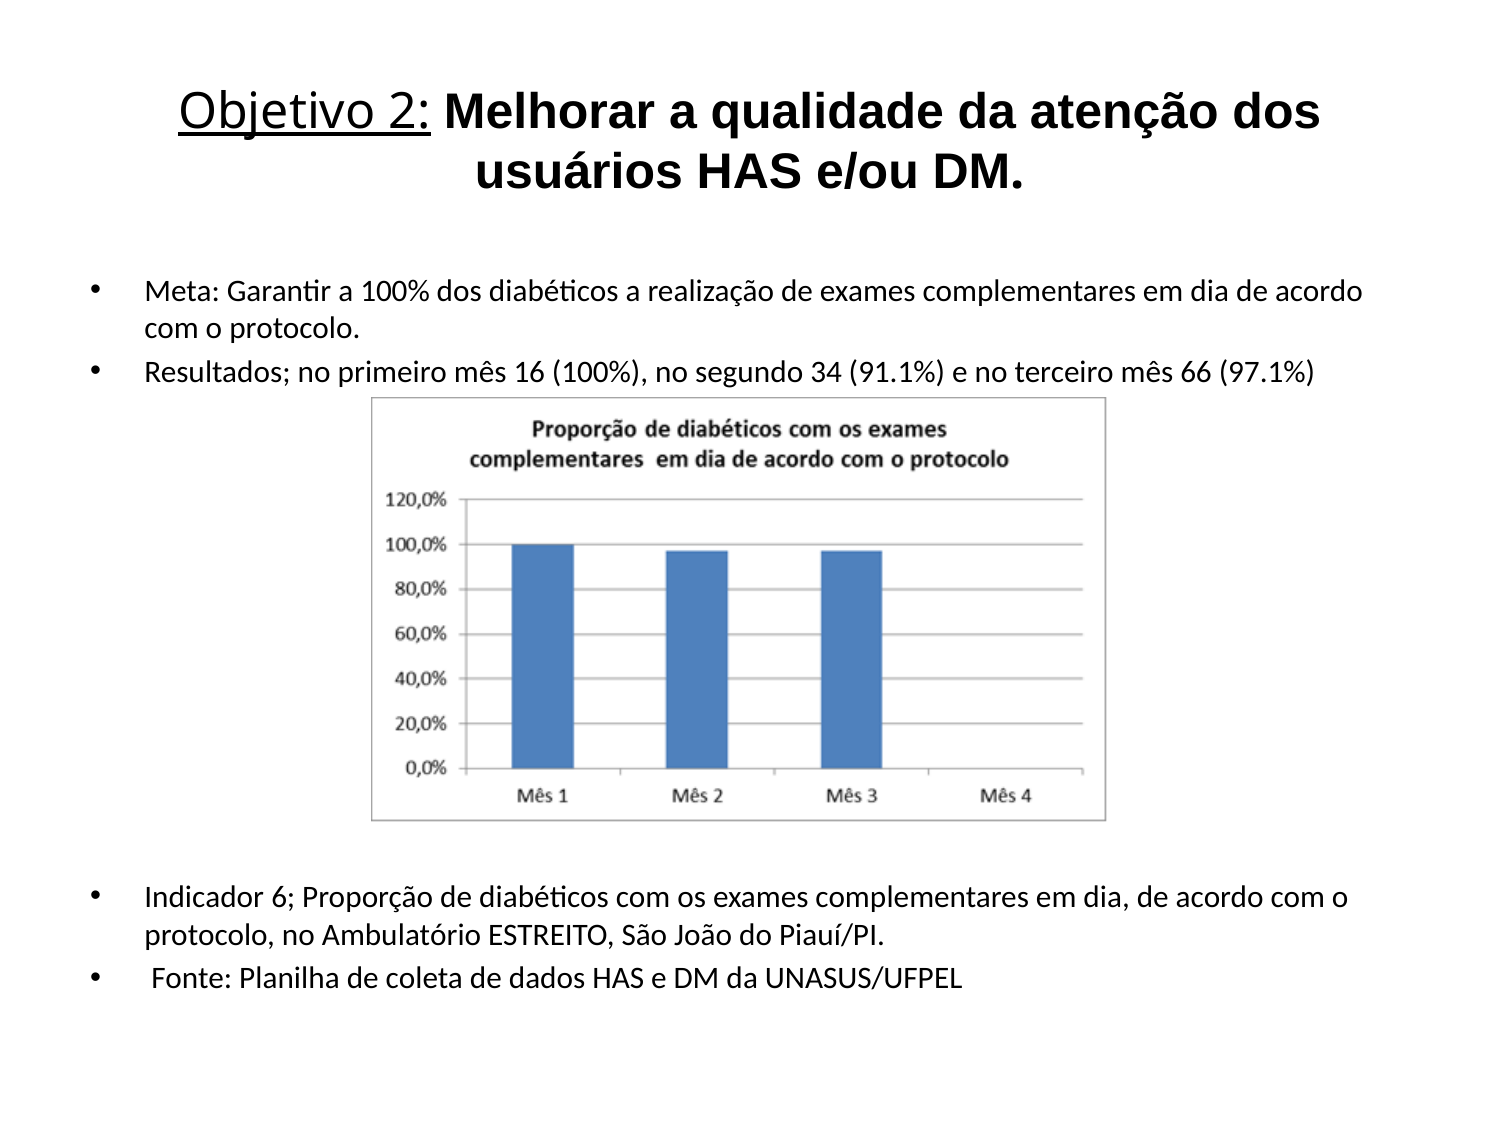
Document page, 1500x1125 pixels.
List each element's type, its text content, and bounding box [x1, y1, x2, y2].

title Objetivo 2: Melhorar a qualidade da atenção dos usuários HAS e/ou DM. [75, 45, 1425, 233]
picture [371, 396, 1109, 823]
list Meta: Garantir a 100% dos diabéticos a realização de exames complementares em dia de acordo com o protocolo. Resultados; no primeiro mês 16 (100%), no segundo 34 (91.1%) e no terceiro mês 66 (97.1%) Indicador 6; Proporção de diabéticos com os exames complementares em dia, de acordo com o protocolo, no Ambulatório ESTREITO, São João do Piauí/PI. Fonte: Planilha de coleta de dados HAS e DM da UNASUS/UFPEL [75, 262, 1425, 1005]
